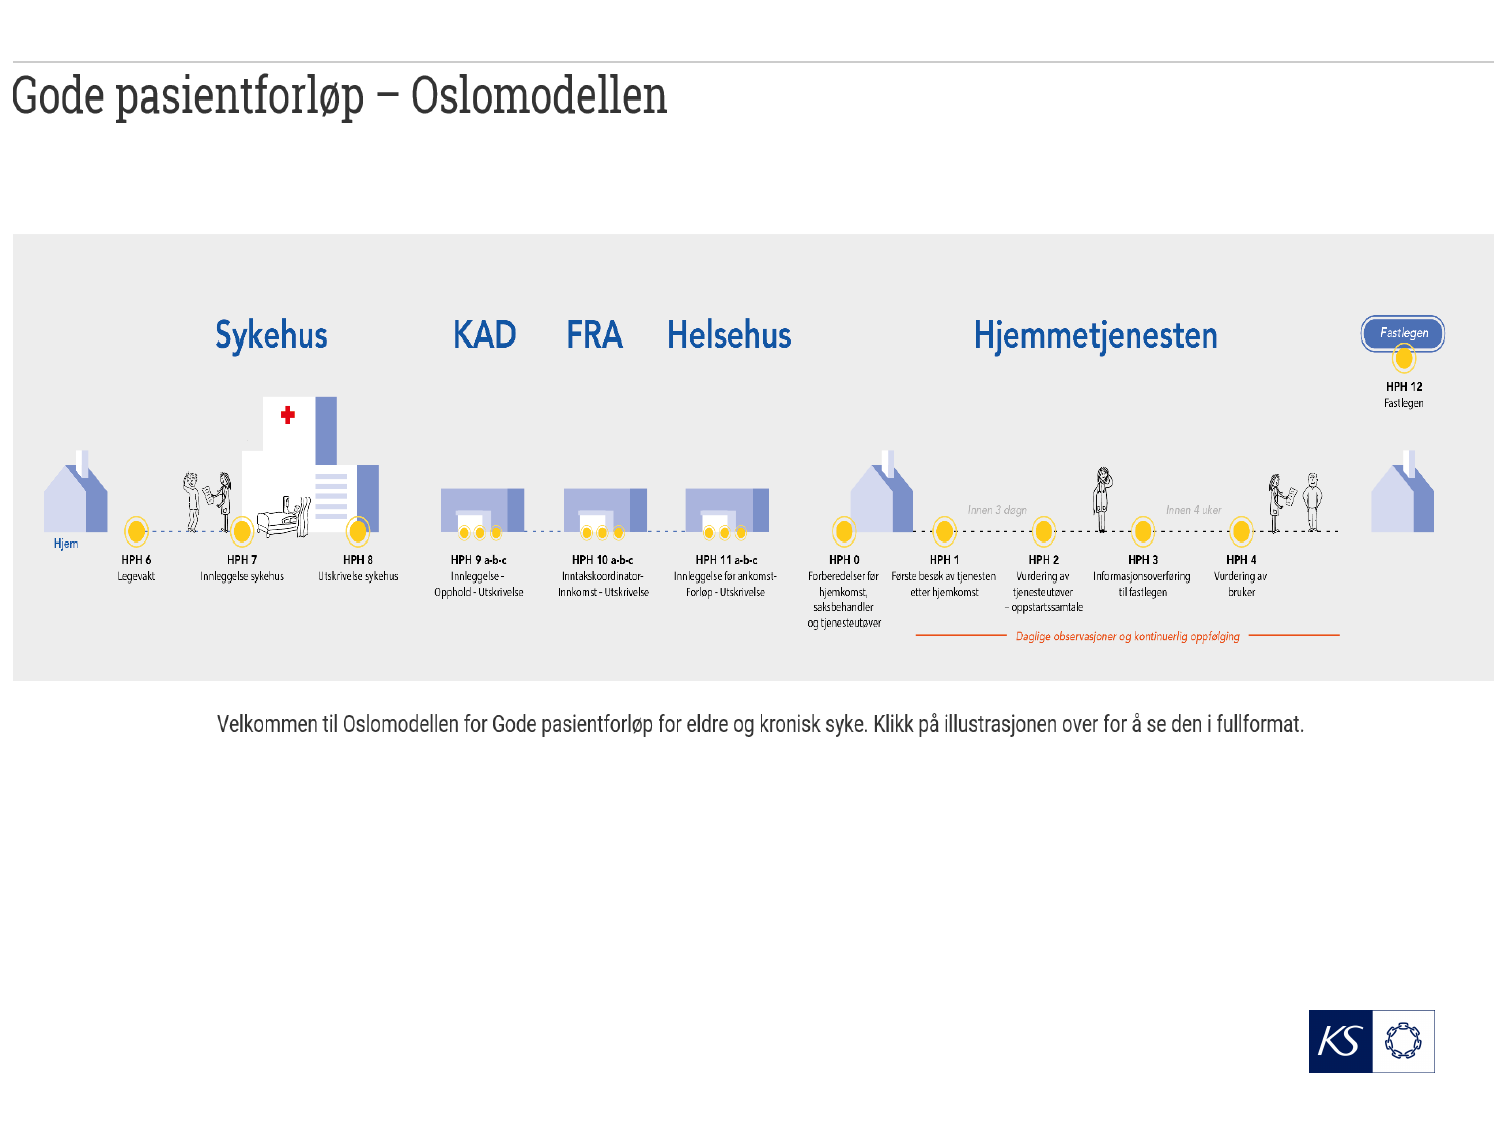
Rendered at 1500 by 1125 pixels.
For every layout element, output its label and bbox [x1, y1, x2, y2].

list [13, 60, 1494, 743]
picture [1309, 1010, 1435, 1073]
